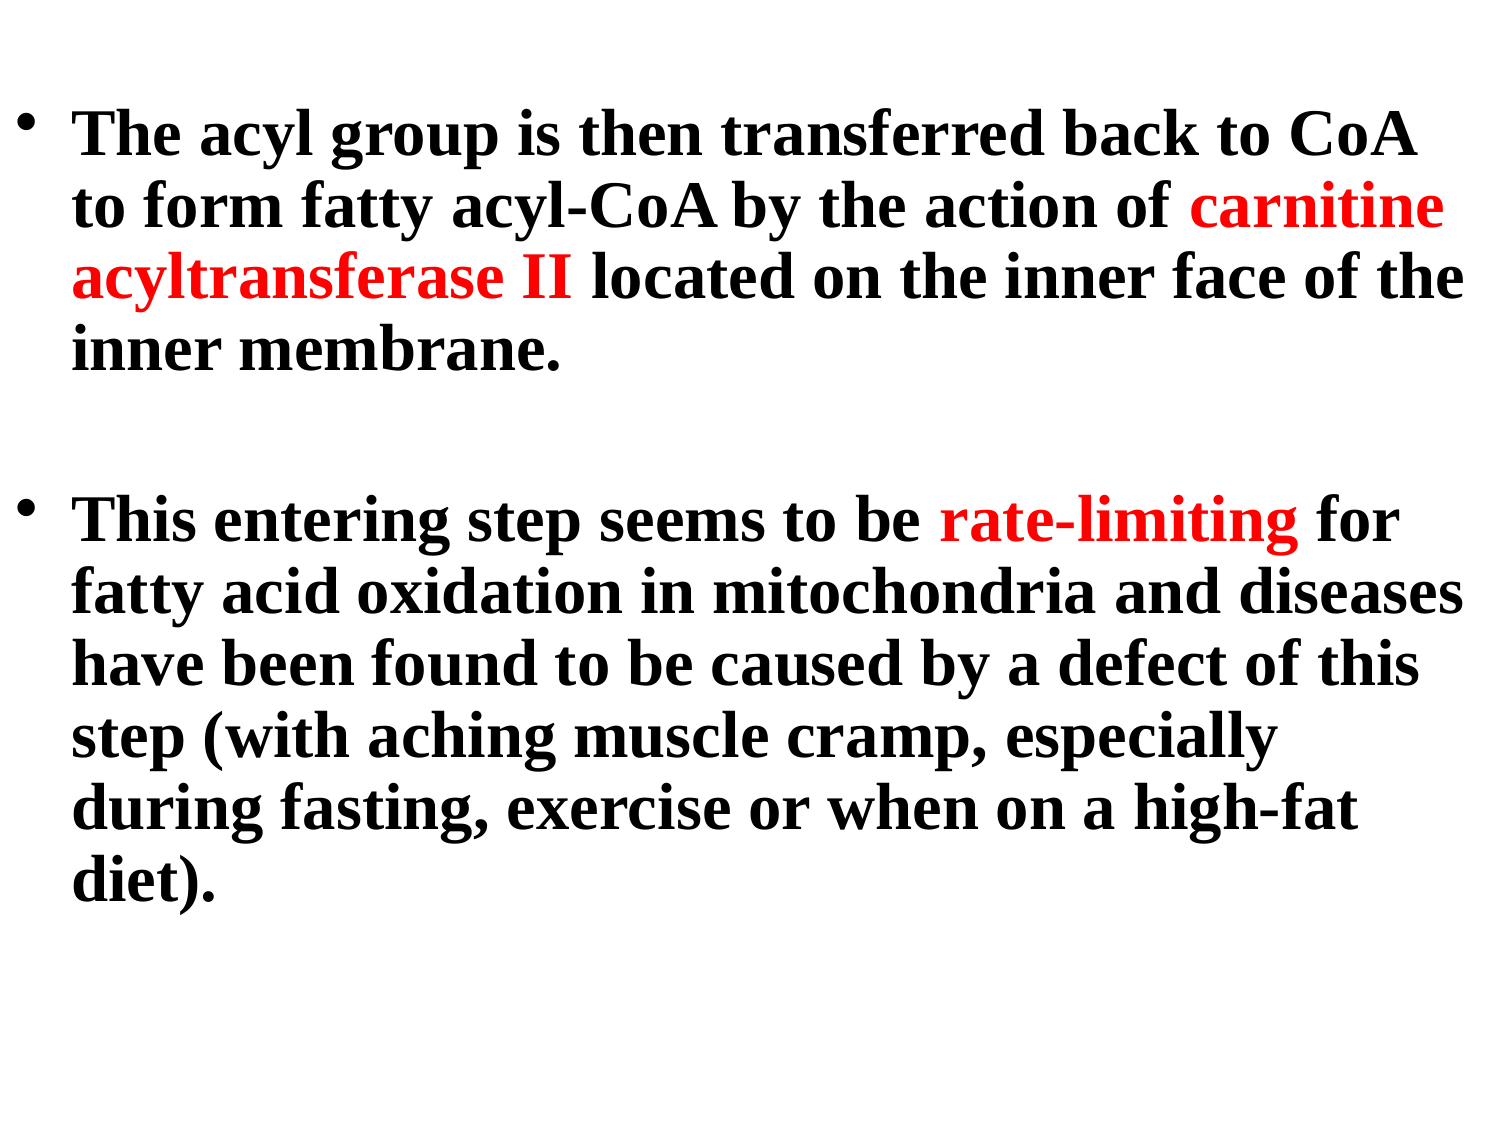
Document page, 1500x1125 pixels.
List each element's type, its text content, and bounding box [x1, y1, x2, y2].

list The acyl group is then transferred back to CoA to form fatty acyl-CoA by the action of carnitine acyltransferase II located on the inner face of the inner membrane. This entering step seems to be rate-limiting for fatty acid oxidation in mitochondria and diseases have been found to be caused by a defect of this step (with aching muscle cramp, especially during fasting, exercise or when on a high-fat diet). [0, 89, 1500, 766]
